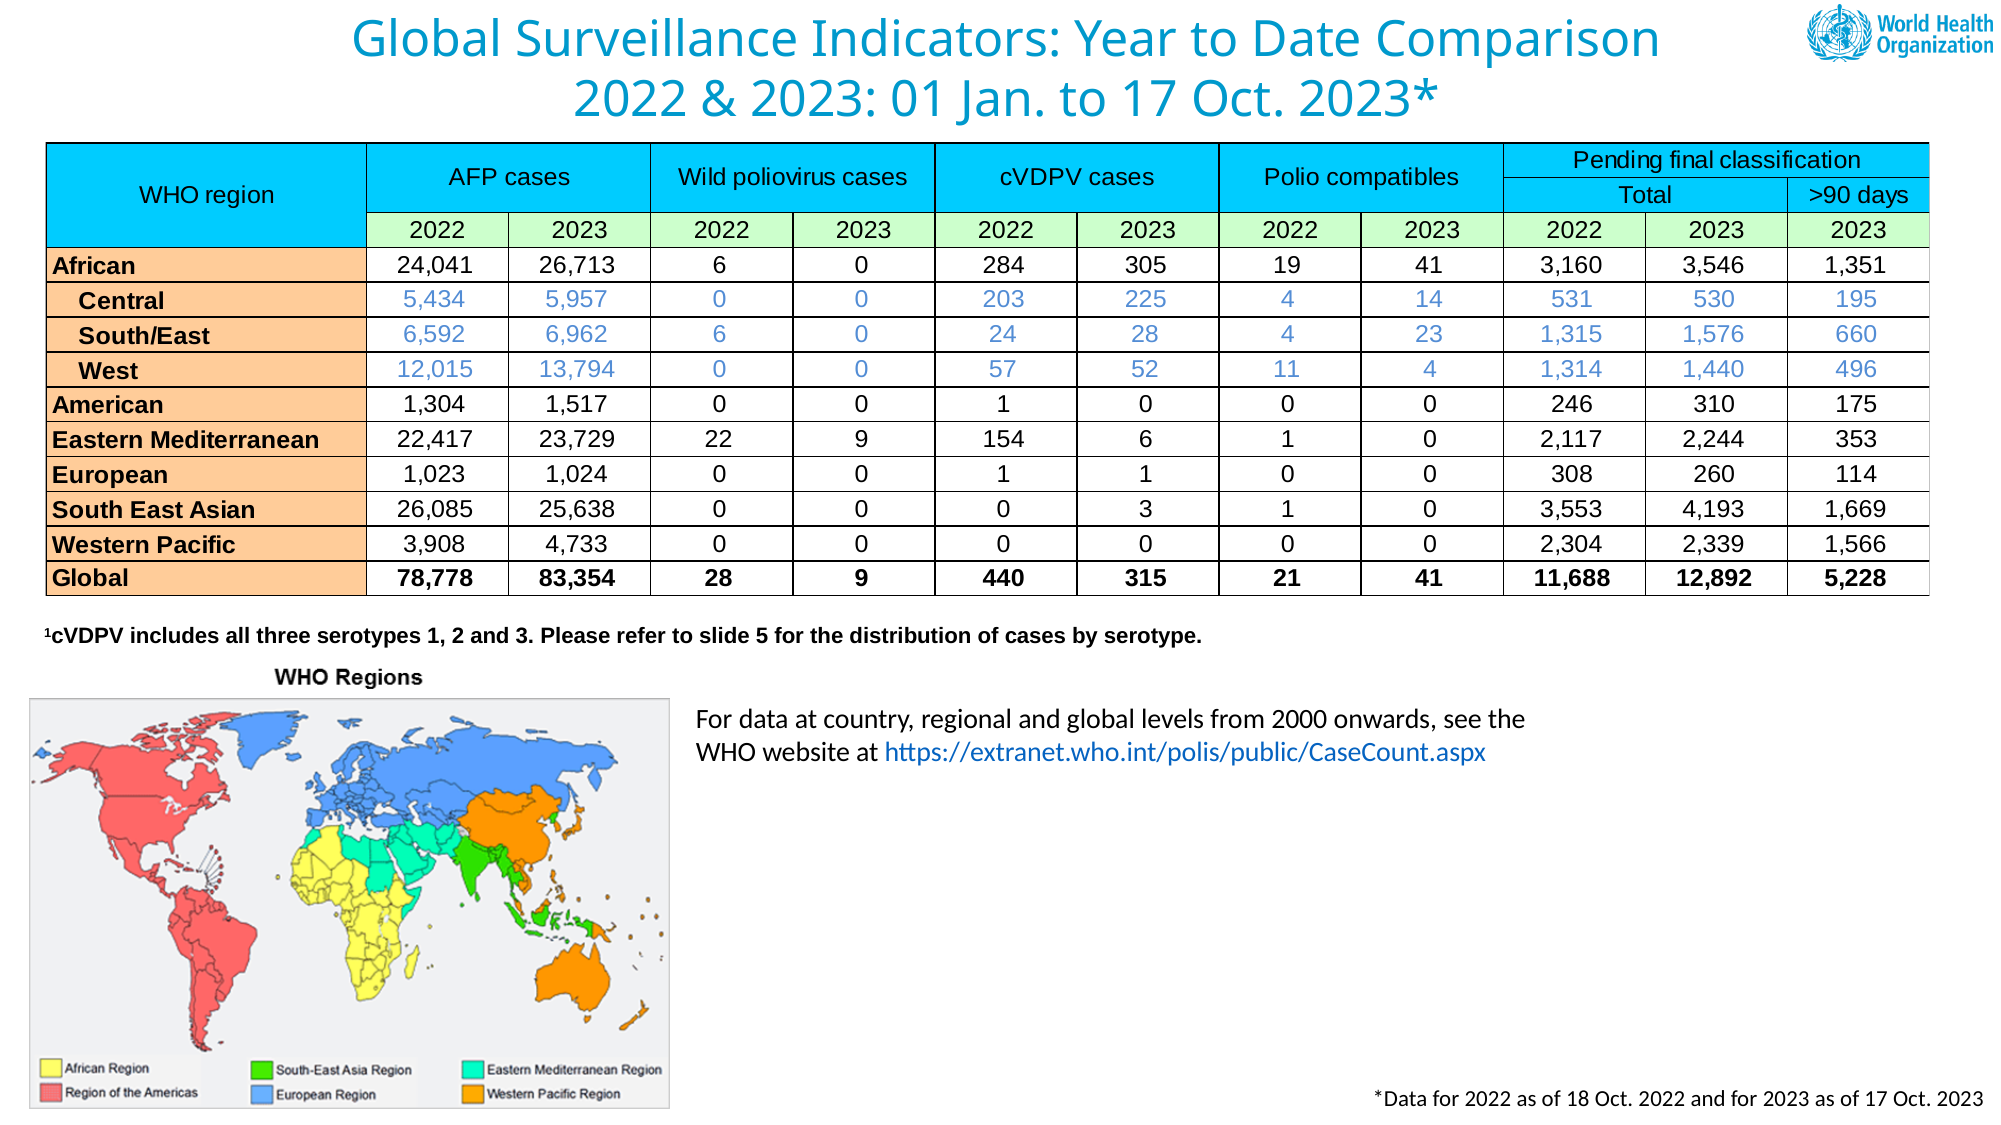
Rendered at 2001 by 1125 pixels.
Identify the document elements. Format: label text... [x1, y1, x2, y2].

picture [29, 656, 670, 1109]
text_box Global Surveillance Indicators: Year to Date Comparison 2022 & 2023: 01 Jan. to 17 Oct. 2023* [6, 0, 2000, 134]
text_box *Data for 2022 as of 18 Oct. 2022 and for 2023 as of 17 Oct. 2023 [1329, 1076, 2000, 1119]
picture [45, 142, 1931, 597]
picture [1807, 4, 1993, 62]
text_box 1cVDPV includes all three serotypes 1, 2 and 3. Please refer to slide 5 for the distribution of cases by serotype. [29, 614, 1847, 656]
picture [1807, 40, 1833, 62]
text_box For data at country, regional and global levels from 2000 onwards, see the WHO website at https://extranet.who.int/polis/public/CaseCount.aspx [681, 693, 1594, 775]
